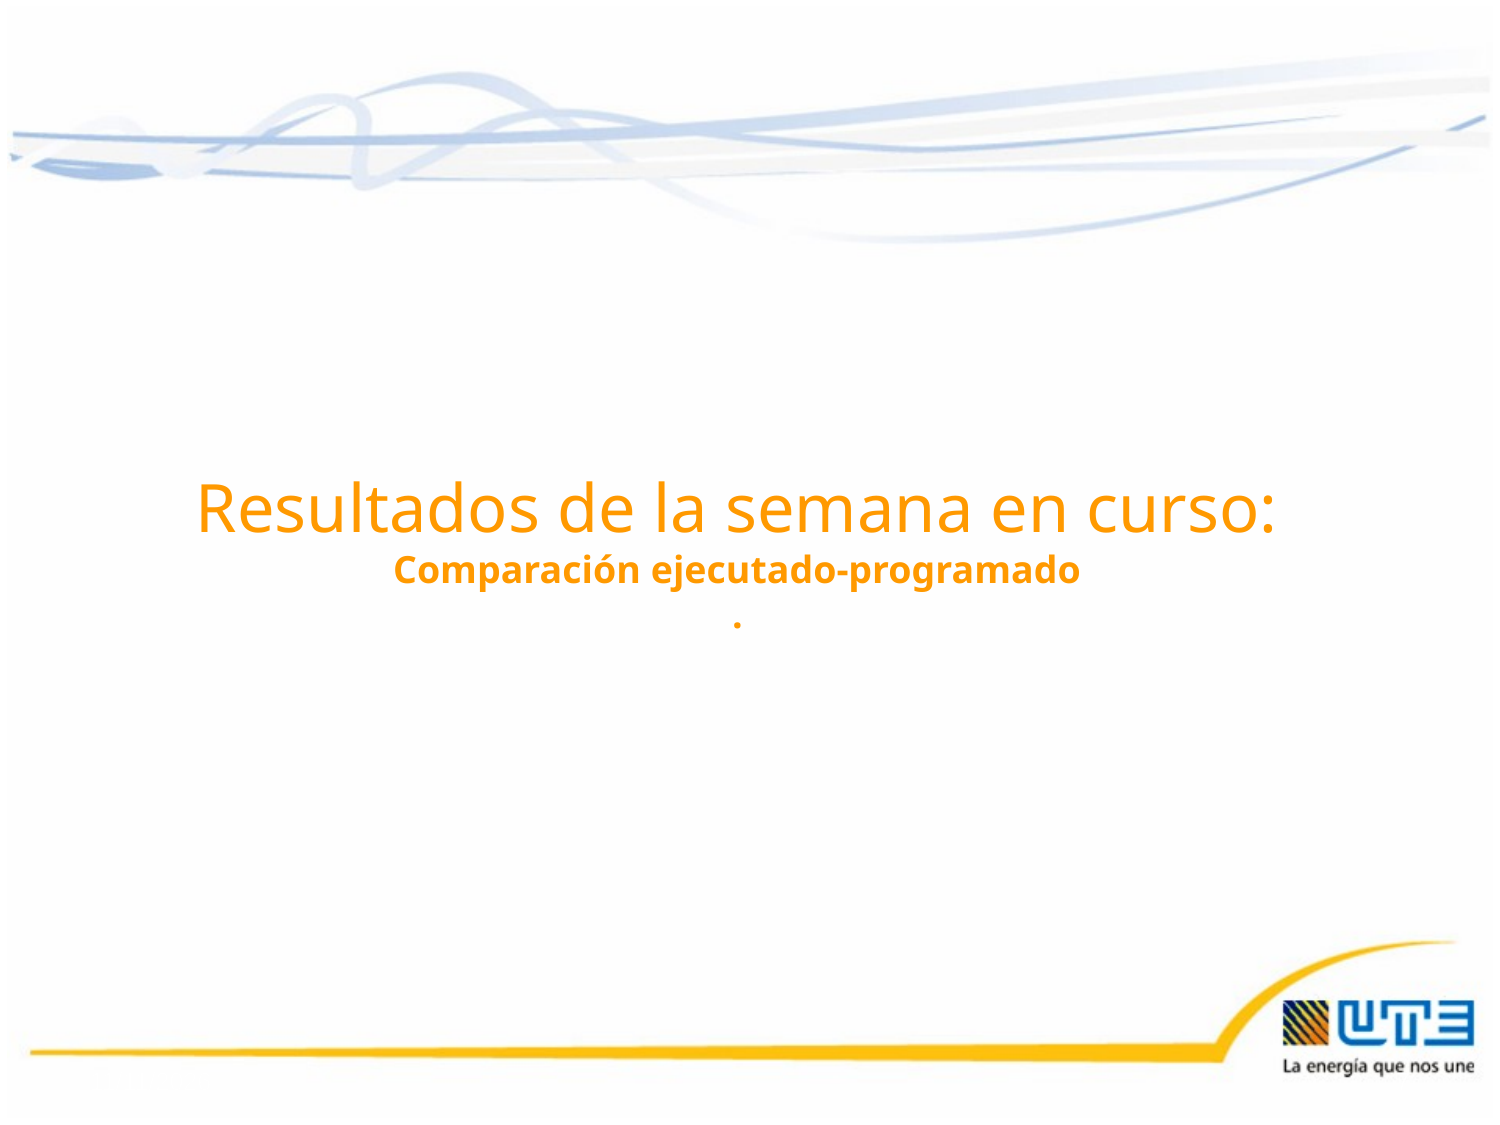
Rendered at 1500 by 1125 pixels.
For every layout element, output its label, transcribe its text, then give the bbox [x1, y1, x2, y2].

title Resultados de la semana en curso: Comparación ejecutado-programado . [62, 487, 1413, 715]
text_box 7 [1074, 1024, 1425, 1103]
picture [7, 6, 1493, 1118]
text_box 13/03/2015 [75, 1024, 425, 1103]
